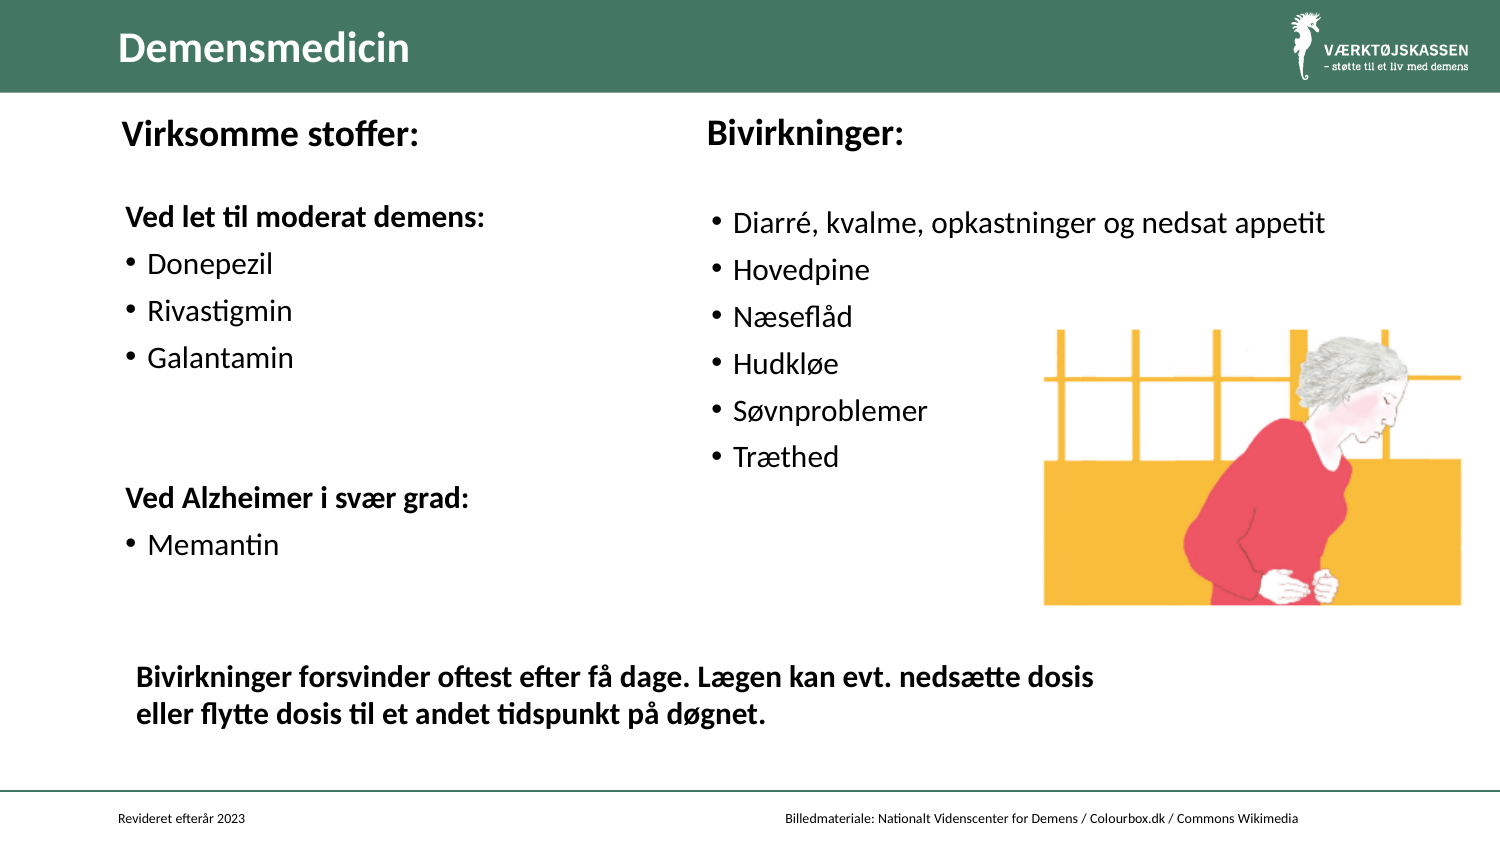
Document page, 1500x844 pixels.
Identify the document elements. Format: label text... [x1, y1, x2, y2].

list Bivirkninger: [691, 94, 1171, 161]
picture [1291, 12, 1468, 80]
title Demensmedicin [103, 16, 1220, 82]
text_box Bivirkninger forsvinder oftest efter få dage. Lægen kan evt. nedsætte dosis eller flytte dosis til et andet tidspunkt på døgnet. [125, 648, 1113, 756]
list Virksomme stoffer: [106, 95, 583, 162]
slide_number Revideret efterår 2023 [103, 795, 355, 841]
picture [1040, 316, 1464, 607]
list Ved let til moderat demens: Donepezil Rivastigmin Galantamin Ved Alzheimer i svær grad: Memantin [110, 151, 587, 762]
list Diarré, kvalme, opkastninger og nedsat appetit Hovedpine Næseflåd Hudkløe Søvnproblemer Træthed [696, 195, 1390, 786]
footer Billedmateriale: Nationalt Videnscenter for Demens / Colourbox.dk / Commons Wikimedia [369, 795, 1315, 841]
